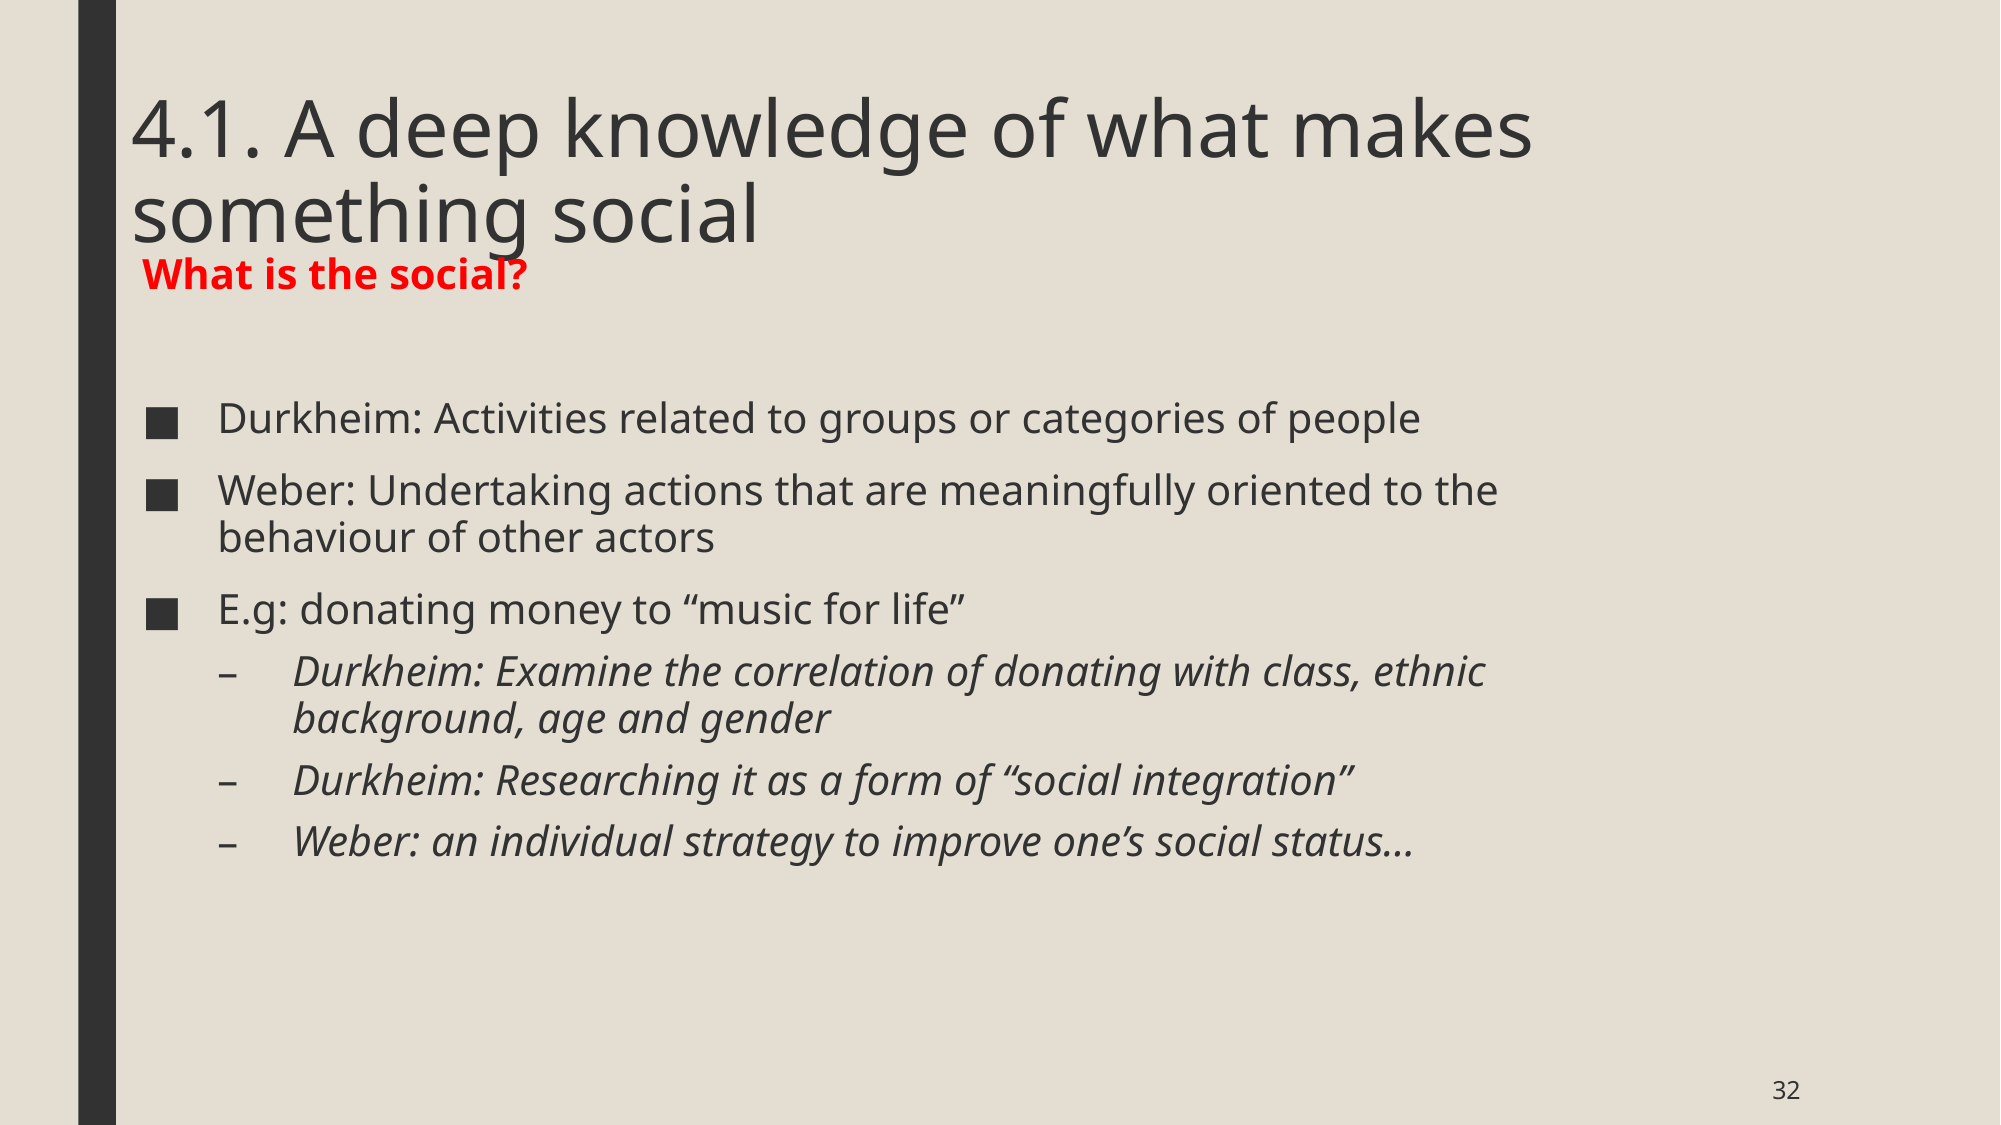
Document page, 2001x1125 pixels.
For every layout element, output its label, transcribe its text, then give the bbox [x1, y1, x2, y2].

title 4.1. A deep knowledge of what makes something social [116, 82, 1950, 189]
list What is the social? Durkheim: Activities related to groups or categories of people Weber: Undertaking actions that are meaningfully oriented to the behaviour of other actors E.g: donating money to “music for life” Durkheim: Examine the correlation of donating with class, ethnic background, age and gender Durkheim: Researching it as a form of “social integration” Weber: an individual strategy to improve one’s social status… [116, 244, 1638, 990]
slide_number 32 [1553, 1058, 1816, 1125]
